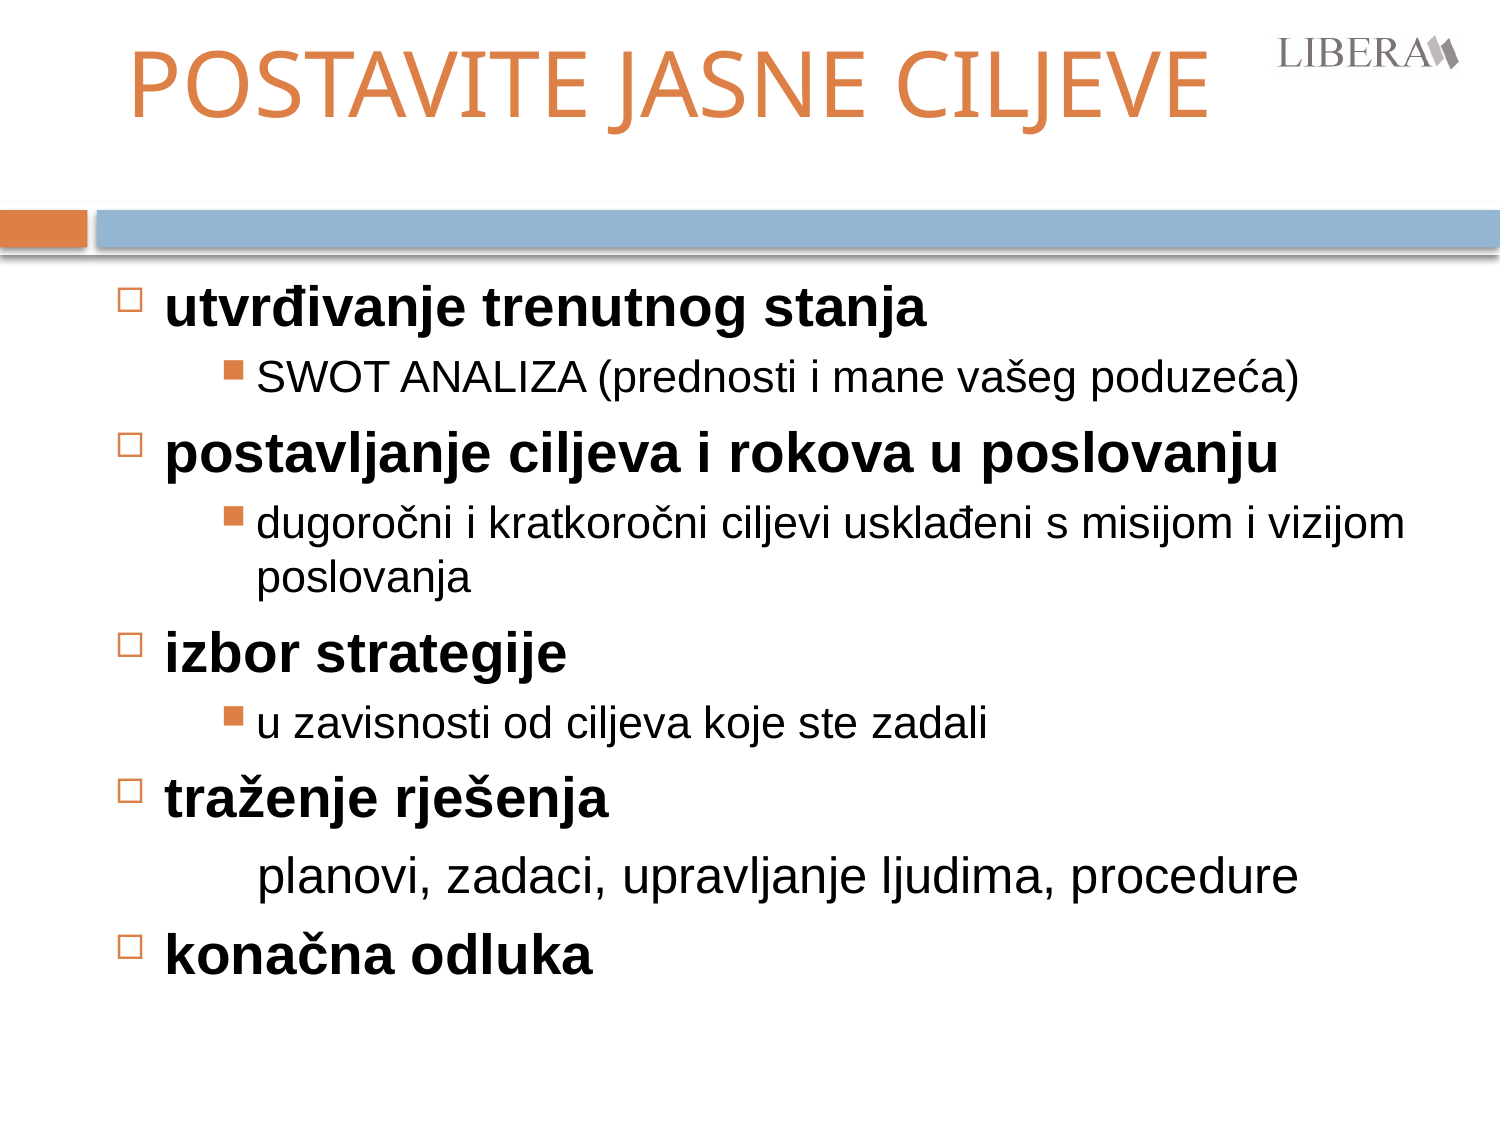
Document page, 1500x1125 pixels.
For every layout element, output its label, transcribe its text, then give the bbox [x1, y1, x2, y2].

list utvrđivanje trenutnog stanja SWOT ANALIZA (prednosti i mane vašeg poduzeća) postavljanje ciljeva i rokova u poslovanju dugoročni i kratkoročni ciljevi usklađeni s misijom i vizijom poslovanja izbor strategije u zavisnosti od ciljeva koje ste zadali traženje rješenja planovi, zadaci, upravljanje ljudima, procedure konačna odluka [100, 262, 1438, 1000]
title POSTAVITE JASNE CILJEVE [112, 0, 1450, 163]
